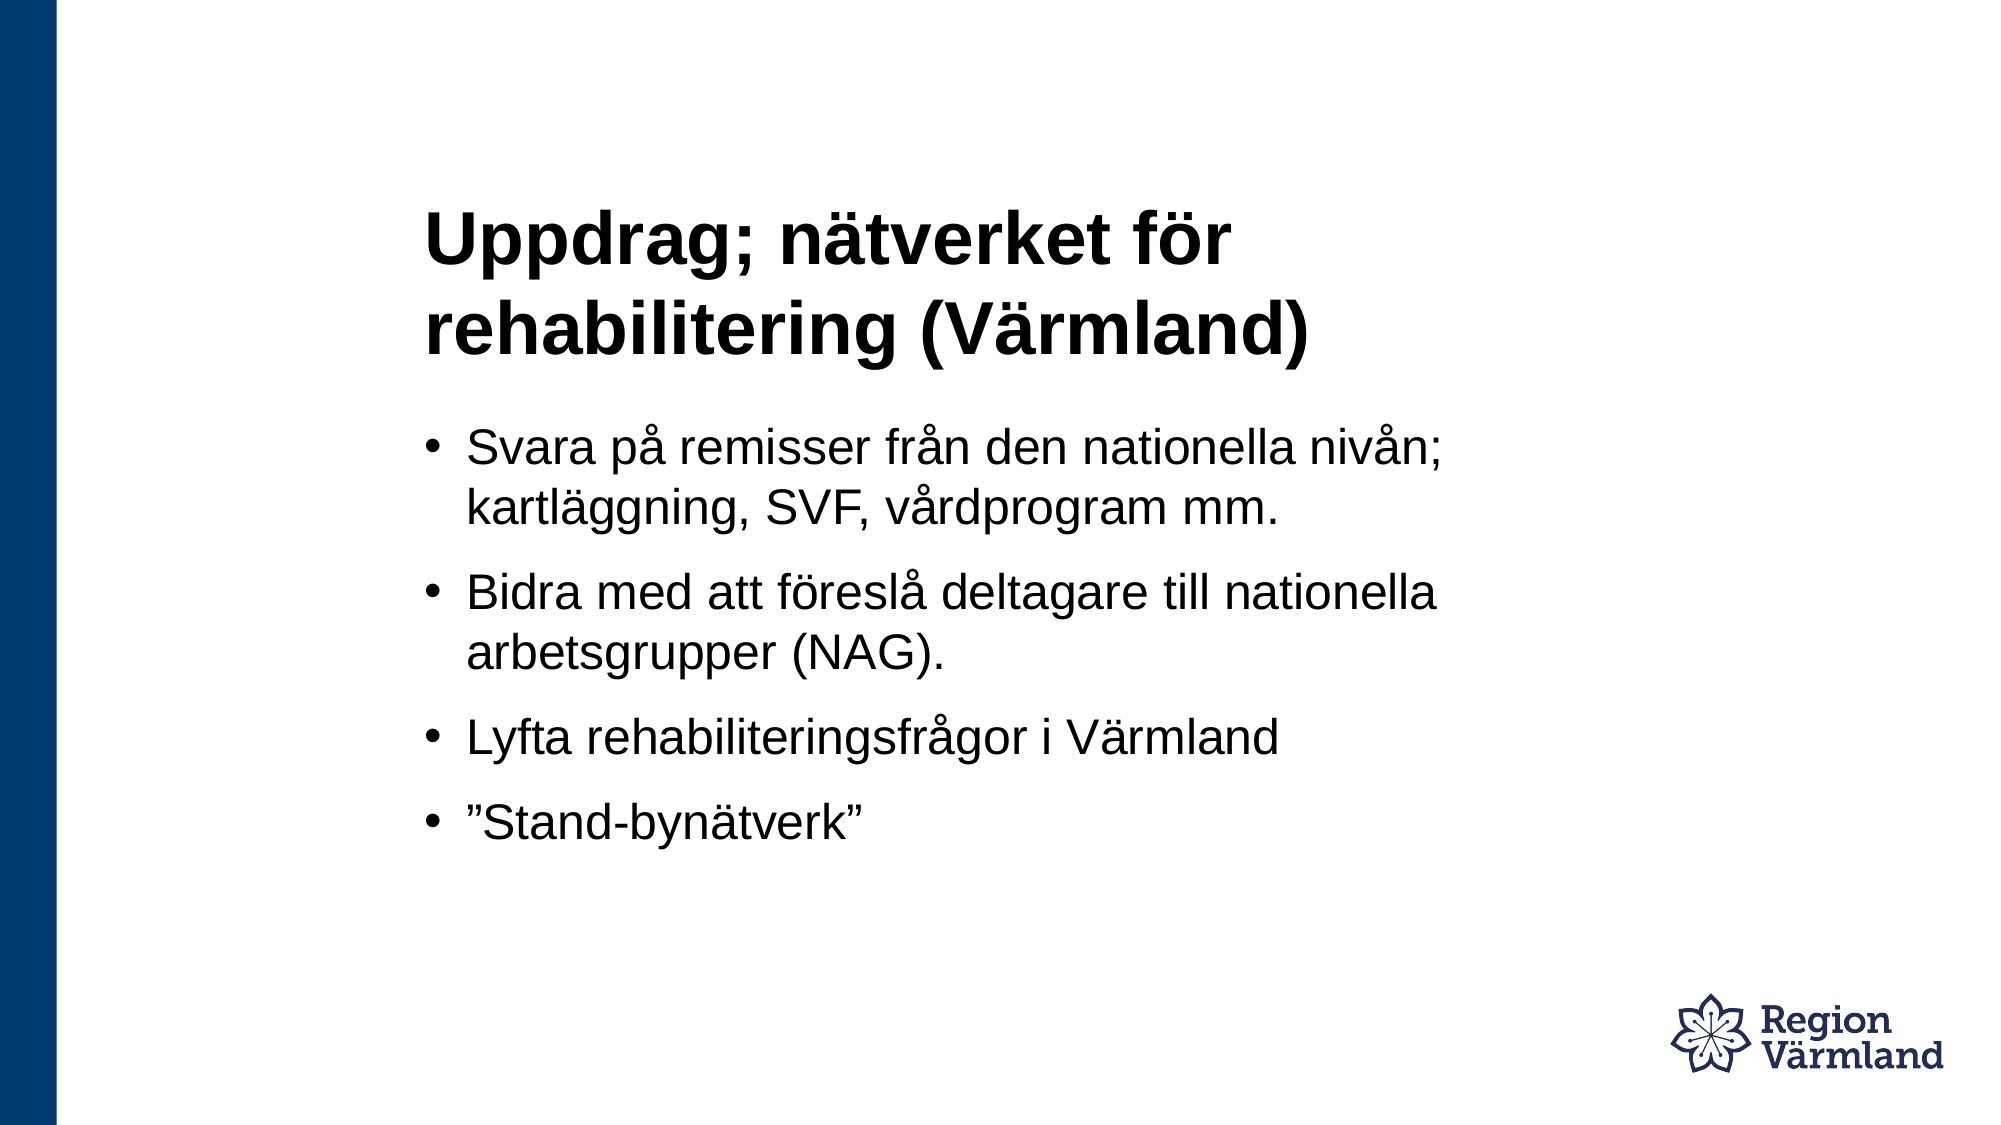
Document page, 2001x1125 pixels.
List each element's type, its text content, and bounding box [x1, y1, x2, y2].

list Svara på remisser från den nationella nivån; kartläggning, SVF, vårdprogram mm. Bidra med att föreslå deltagare till nationella arbetsgrupper (NAG). Lyfta rehabiliteringsfrågor i Värmland ”Stand-bynätverk” [409, 407, 1591, 939]
title Uppdrag; nätverket för rehabilitering (Värmland) [409, 159, 1591, 377]
picture [1670, 993, 1944, 1073]
